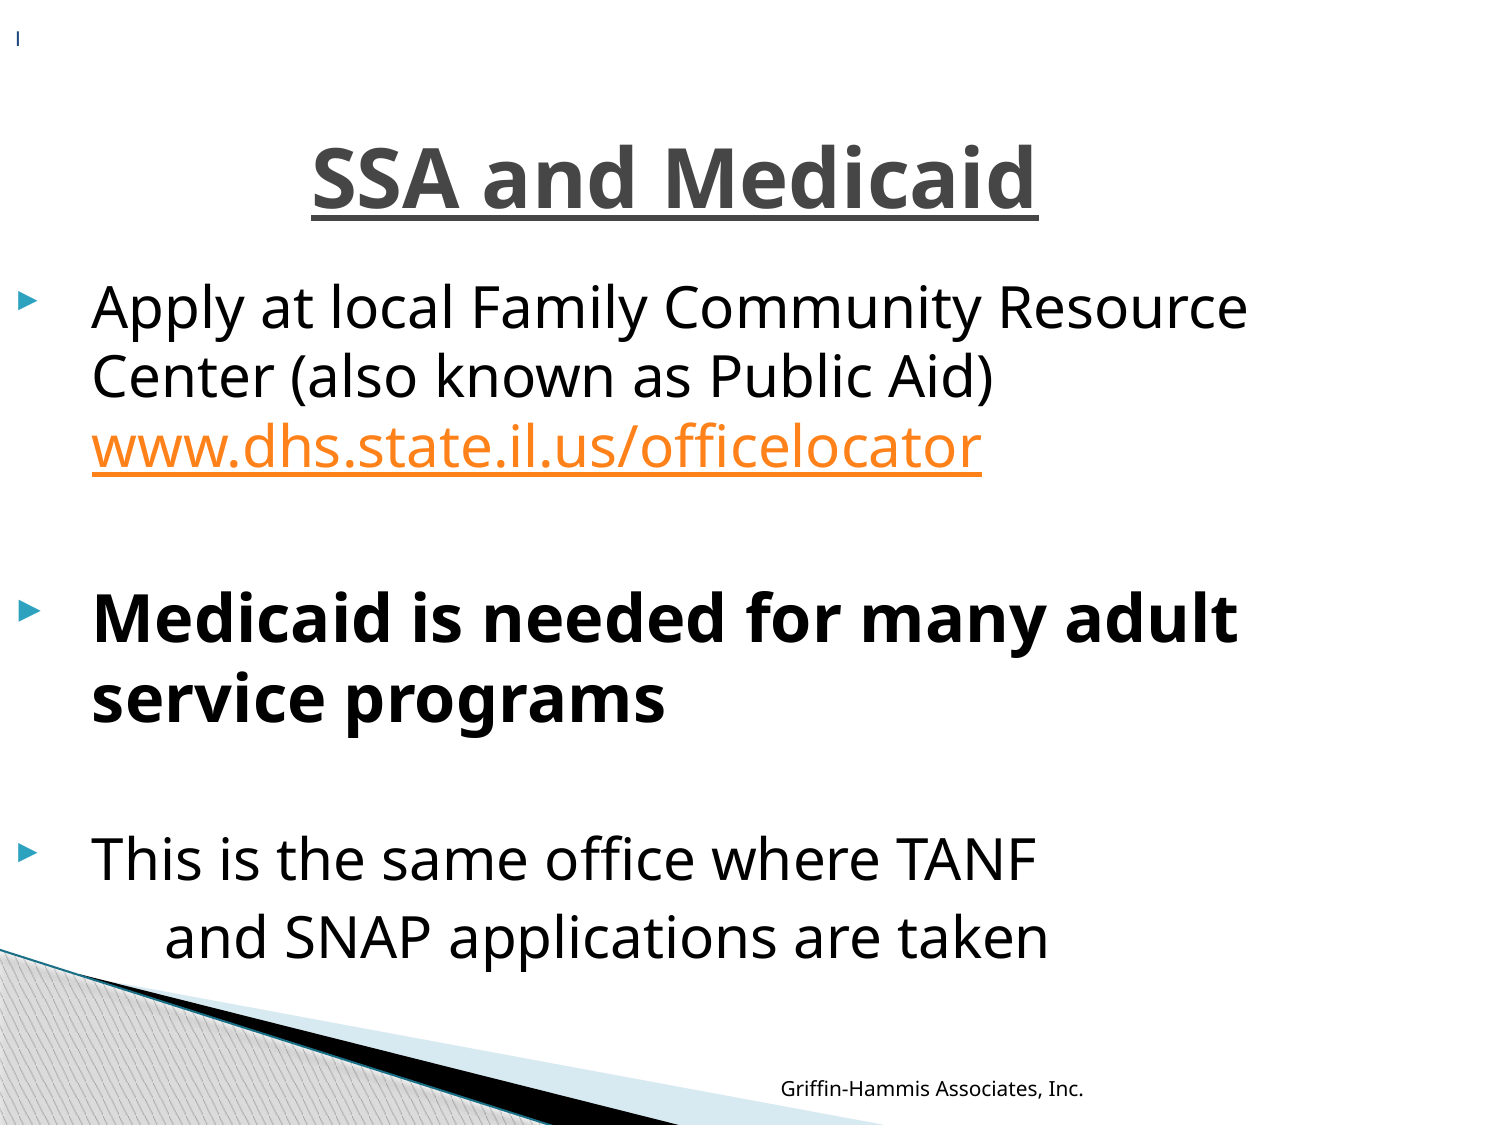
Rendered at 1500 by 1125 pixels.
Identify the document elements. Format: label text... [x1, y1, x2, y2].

footer Griffin-Hammis Associates, Inc. [718, 1051, 1105, 1112]
list Apply at local Family Community Resource Center (also known as Public Aid) www.dhs.state.il.us/officelocator Medicaid is needed for many adult service programs This is the same office where TANF and SNAP applications are taken [0, 262, 1350, 1005]
text_box I [0, 16, 36, 59]
text_box [512, 1024, 988, 1100]
title SSA and Medicaid [0, 45, 1350, 233]
